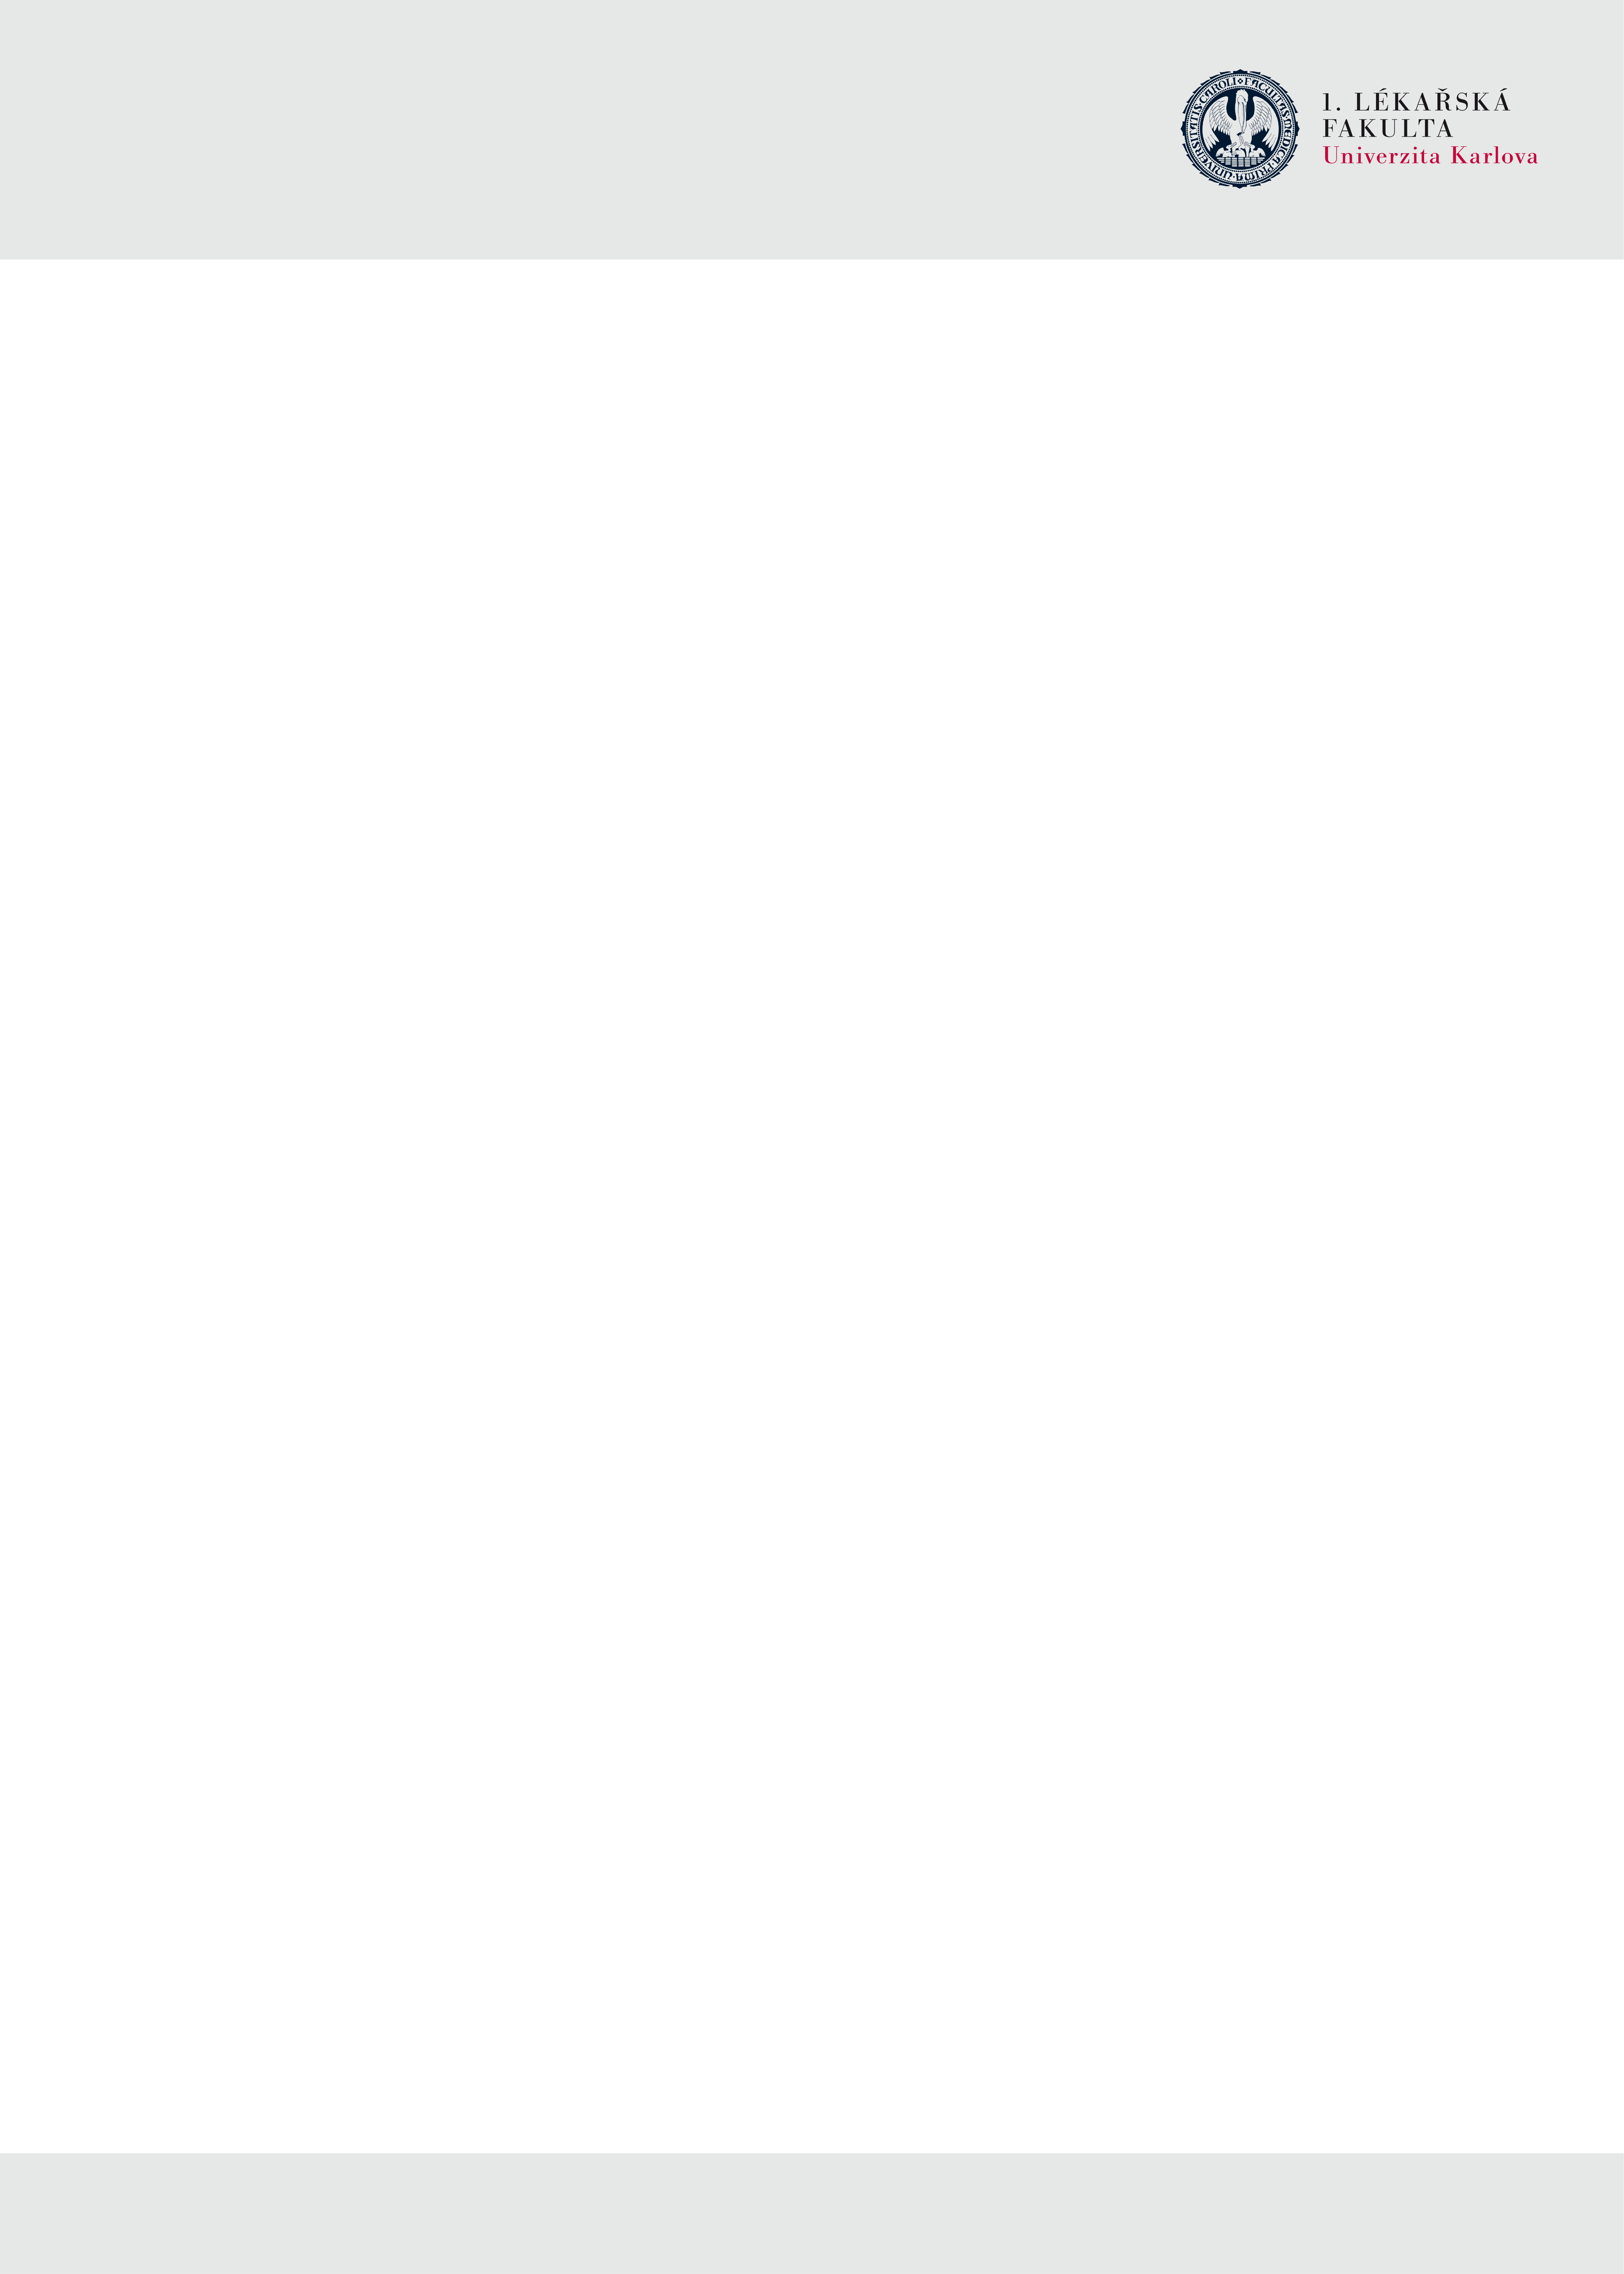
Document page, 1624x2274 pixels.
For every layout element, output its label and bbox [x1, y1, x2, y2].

picture [1181, 69, 1538, 189]
